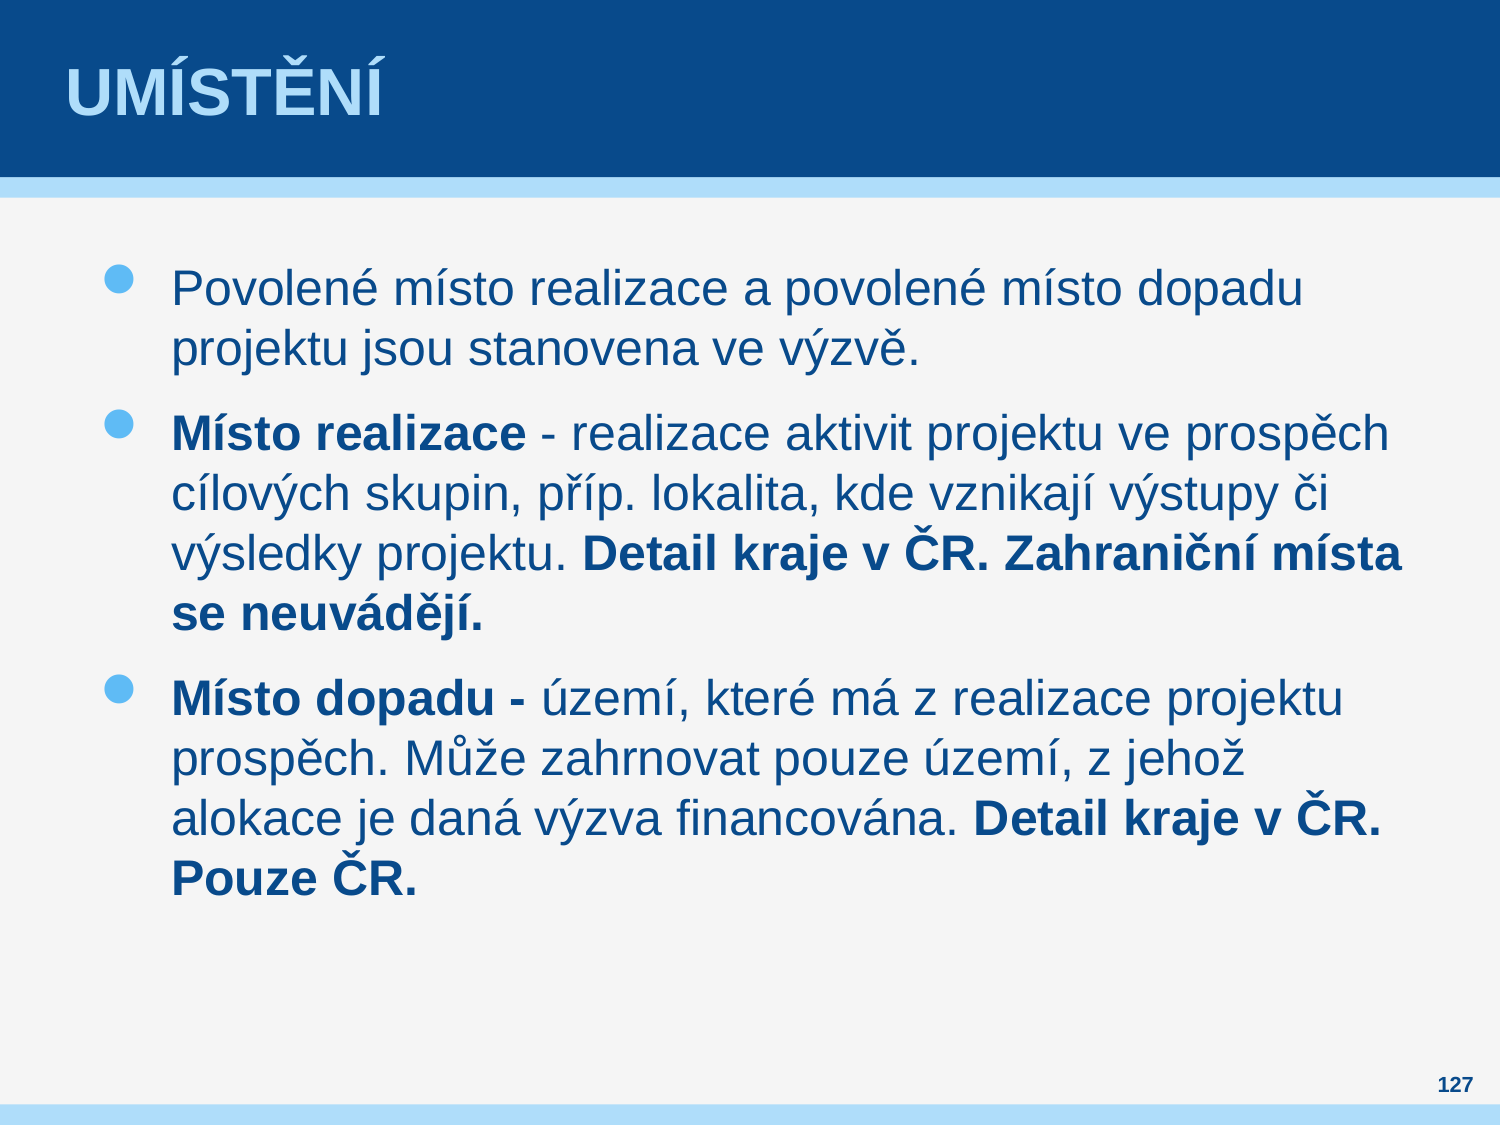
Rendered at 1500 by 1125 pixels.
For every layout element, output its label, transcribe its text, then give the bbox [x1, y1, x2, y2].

slide_number 127 [1417, 1068, 1495, 1099]
list Povolené místo realizace a povolené místo dopadu projektu jsou stanovena ve výzvě. Místo realizace - realizace aktivit projektu ve prospěch cílových skupin, příp. lokalita, kde vznikají výstupy či výsledky projektu. Detail kraje v ČR. Zahraniční místa se neuvádějí. Místo dopadu - území, které má z realizace projektu prospěch. Může zahrnovat pouze území, z jehož alokace je daná výzva financována. Detail kraje v ČR. Pouze ČR. [100, 255, 1424, 1035]
title umístění [59, 0, 1441, 178]
